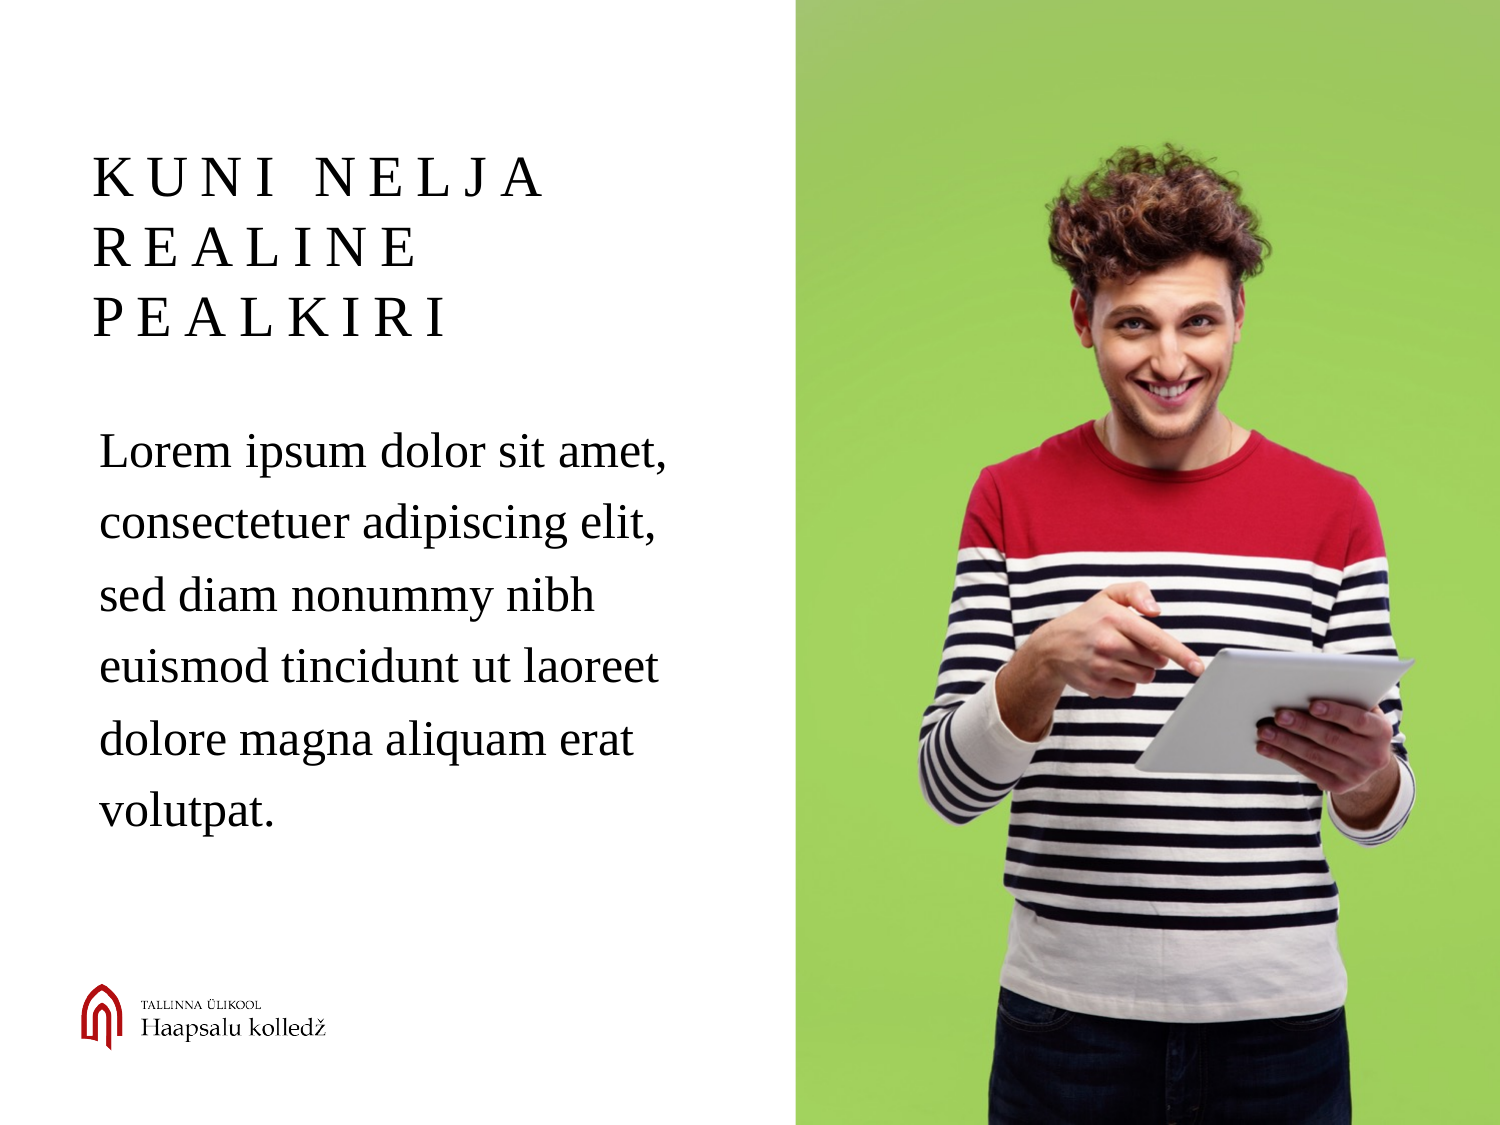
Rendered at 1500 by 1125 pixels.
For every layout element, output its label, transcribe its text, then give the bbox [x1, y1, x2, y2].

list Lorem ipsum dolor sit amet, consectetuer adipiscing elit, sed diam nonummy nibh euismod tincidunt ut laoreet dolore magna aliquam erat volutpat. [84, 400, 721, 935]
picture [795, 0, 1500, 1125]
title Kuni nelja realine pealkiri [77, 86, 721, 399]
picture [44, 945, 363, 1092]
